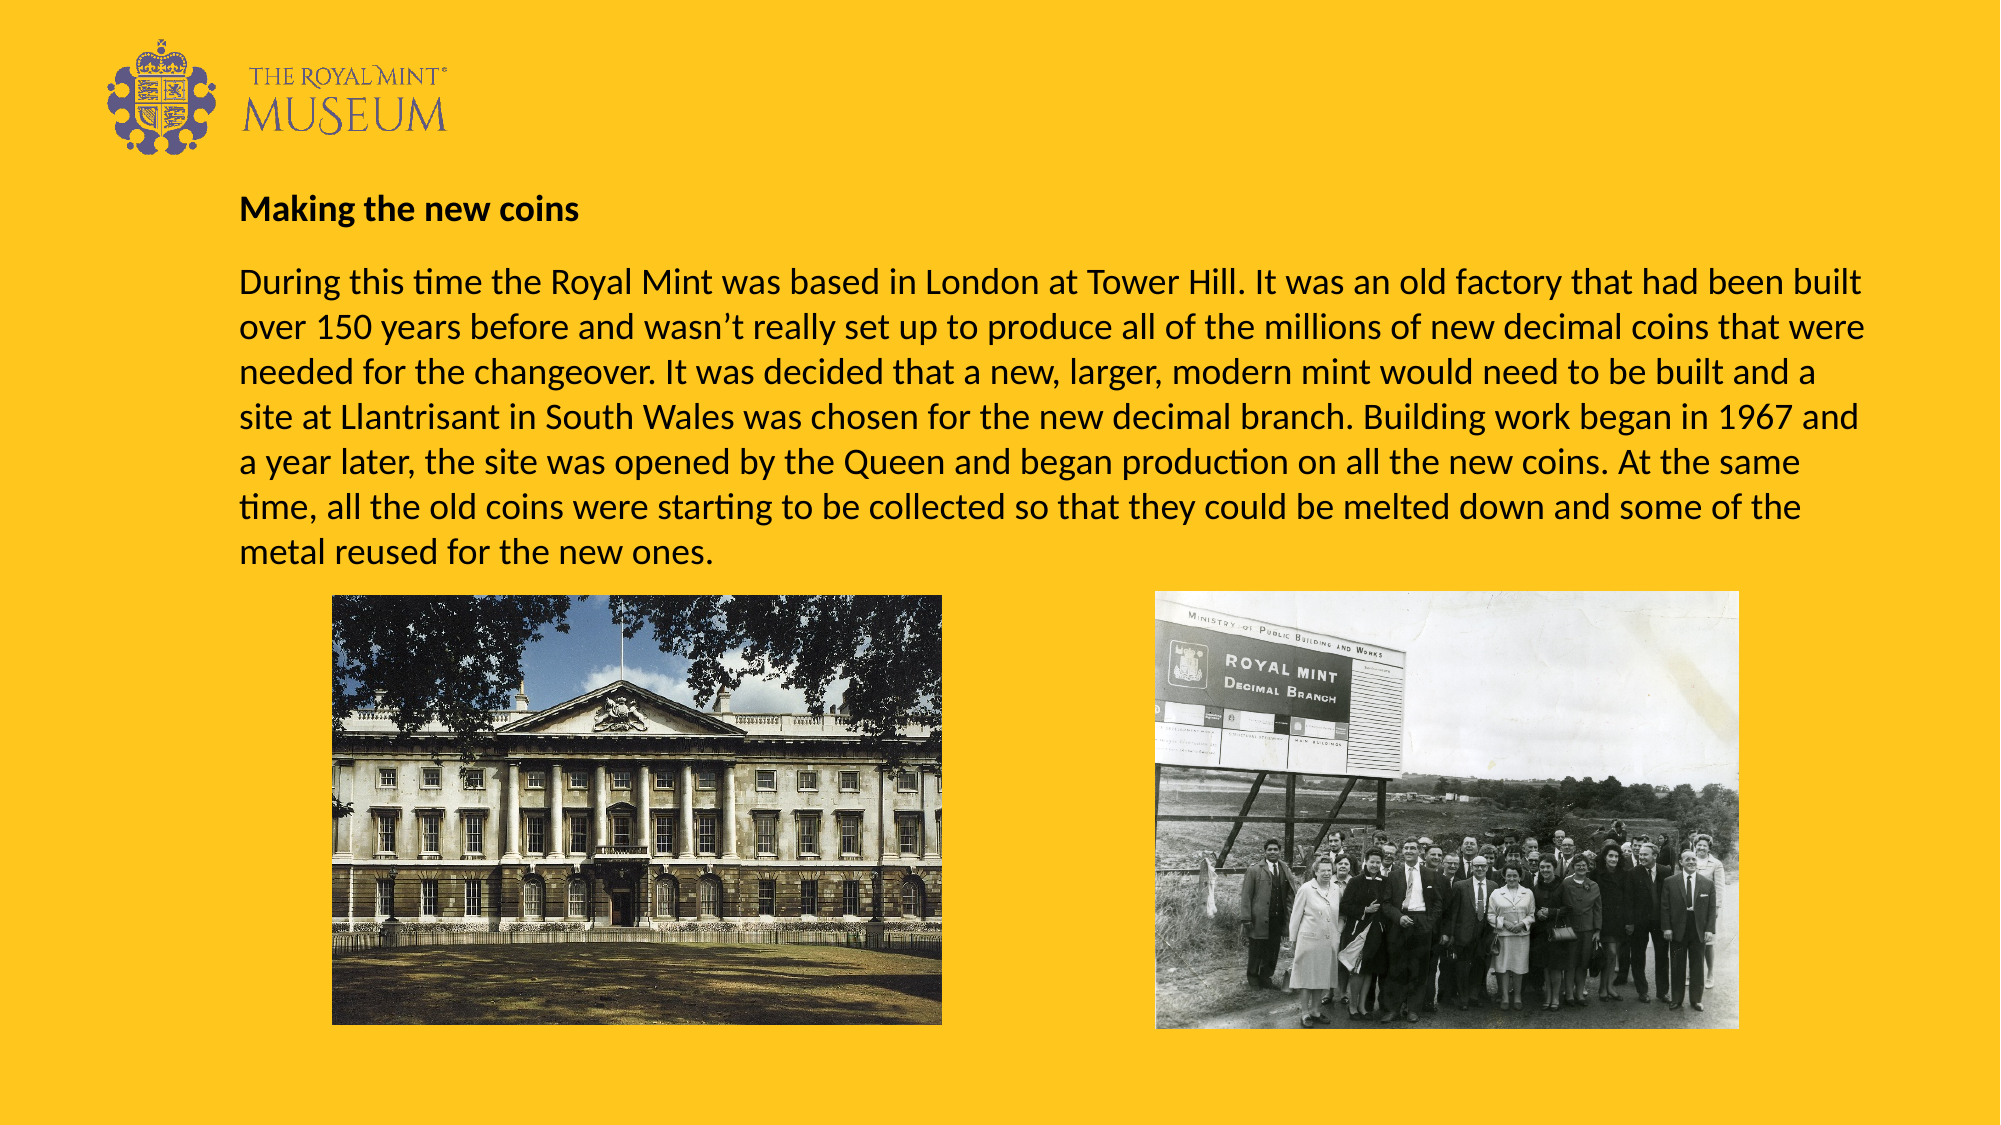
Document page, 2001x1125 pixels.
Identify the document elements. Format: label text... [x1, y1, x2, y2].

picture [91, 35, 486, 167]
text_box Making the new coins [224, 176, 932, 249]
picture [332, 595, 942, 1025]
text_box During this time the Royal Mint was based in London at Tower Hill. It was an old factory that had been built over 150 years before and wasn’t really set up to produce all of the millions of new decimal coins that were needed for the changeover. It was decided that a new, larger, modern mint would need to be built and a site at Llantrisant in South Wales was chosen for the new decimal branch. Building work began in 1967 and a year later, the site was opened by the Queen and began production on all the new coins. At the same time, all the old coins were starting to be collected so that they could be melted down and some of the metal reused for the new ones. [224, 249, 1890, 625]
picture [1155, 591, 1739, 1029]
